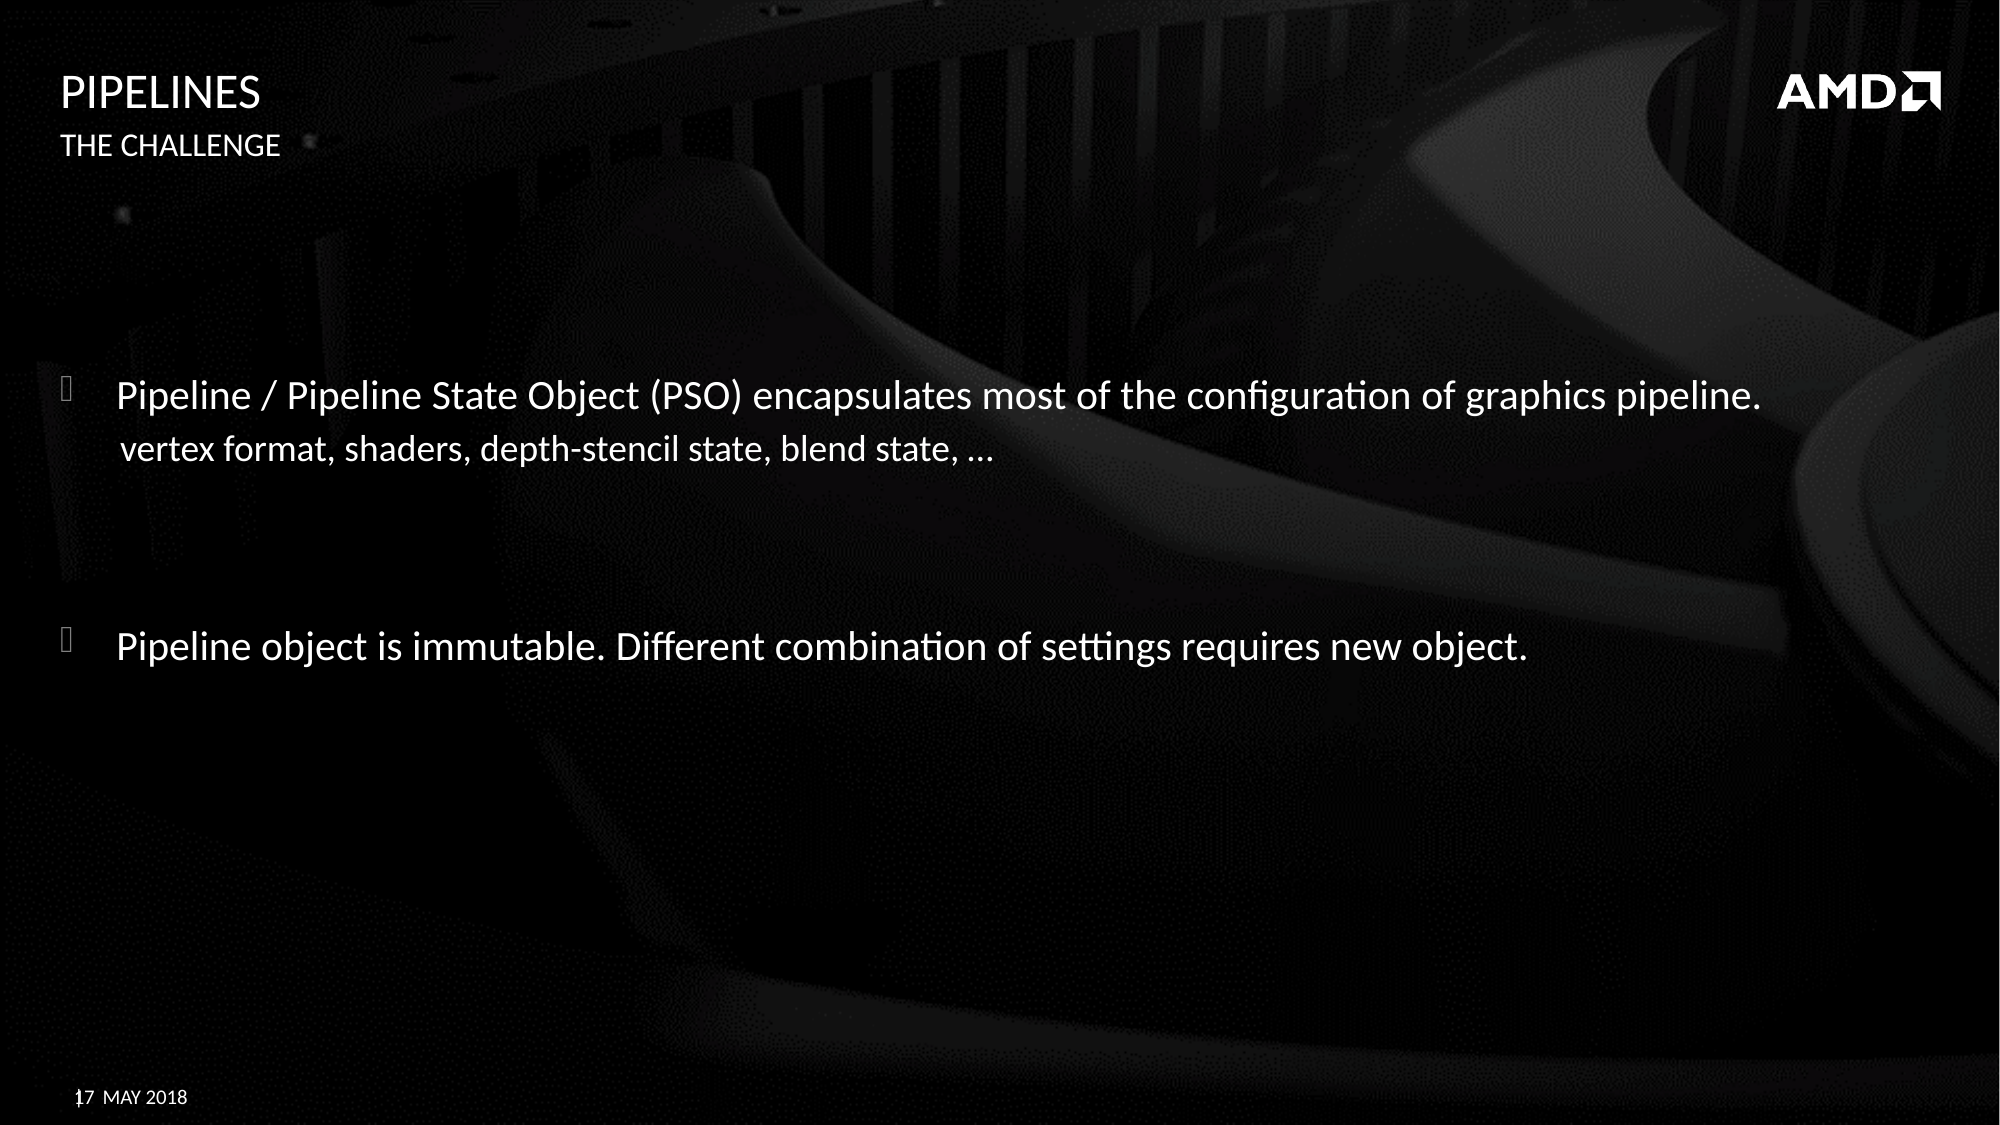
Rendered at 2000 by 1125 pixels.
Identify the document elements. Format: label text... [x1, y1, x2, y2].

list Pipeline / Pipeline State Object (PSO) encapsulates most of the configuration of graphics pipeline. vertex format, shaders, depth-stencil state, blend state, … Pipeline object is immutable. Different combination of settings requires new object. [60, 226, 1939, 1037]
list The challenge [60, 123, 1770, 171]
picture [0, 0, 2000, 1125]
title Pipelines [60, 40, 1699, 119]
